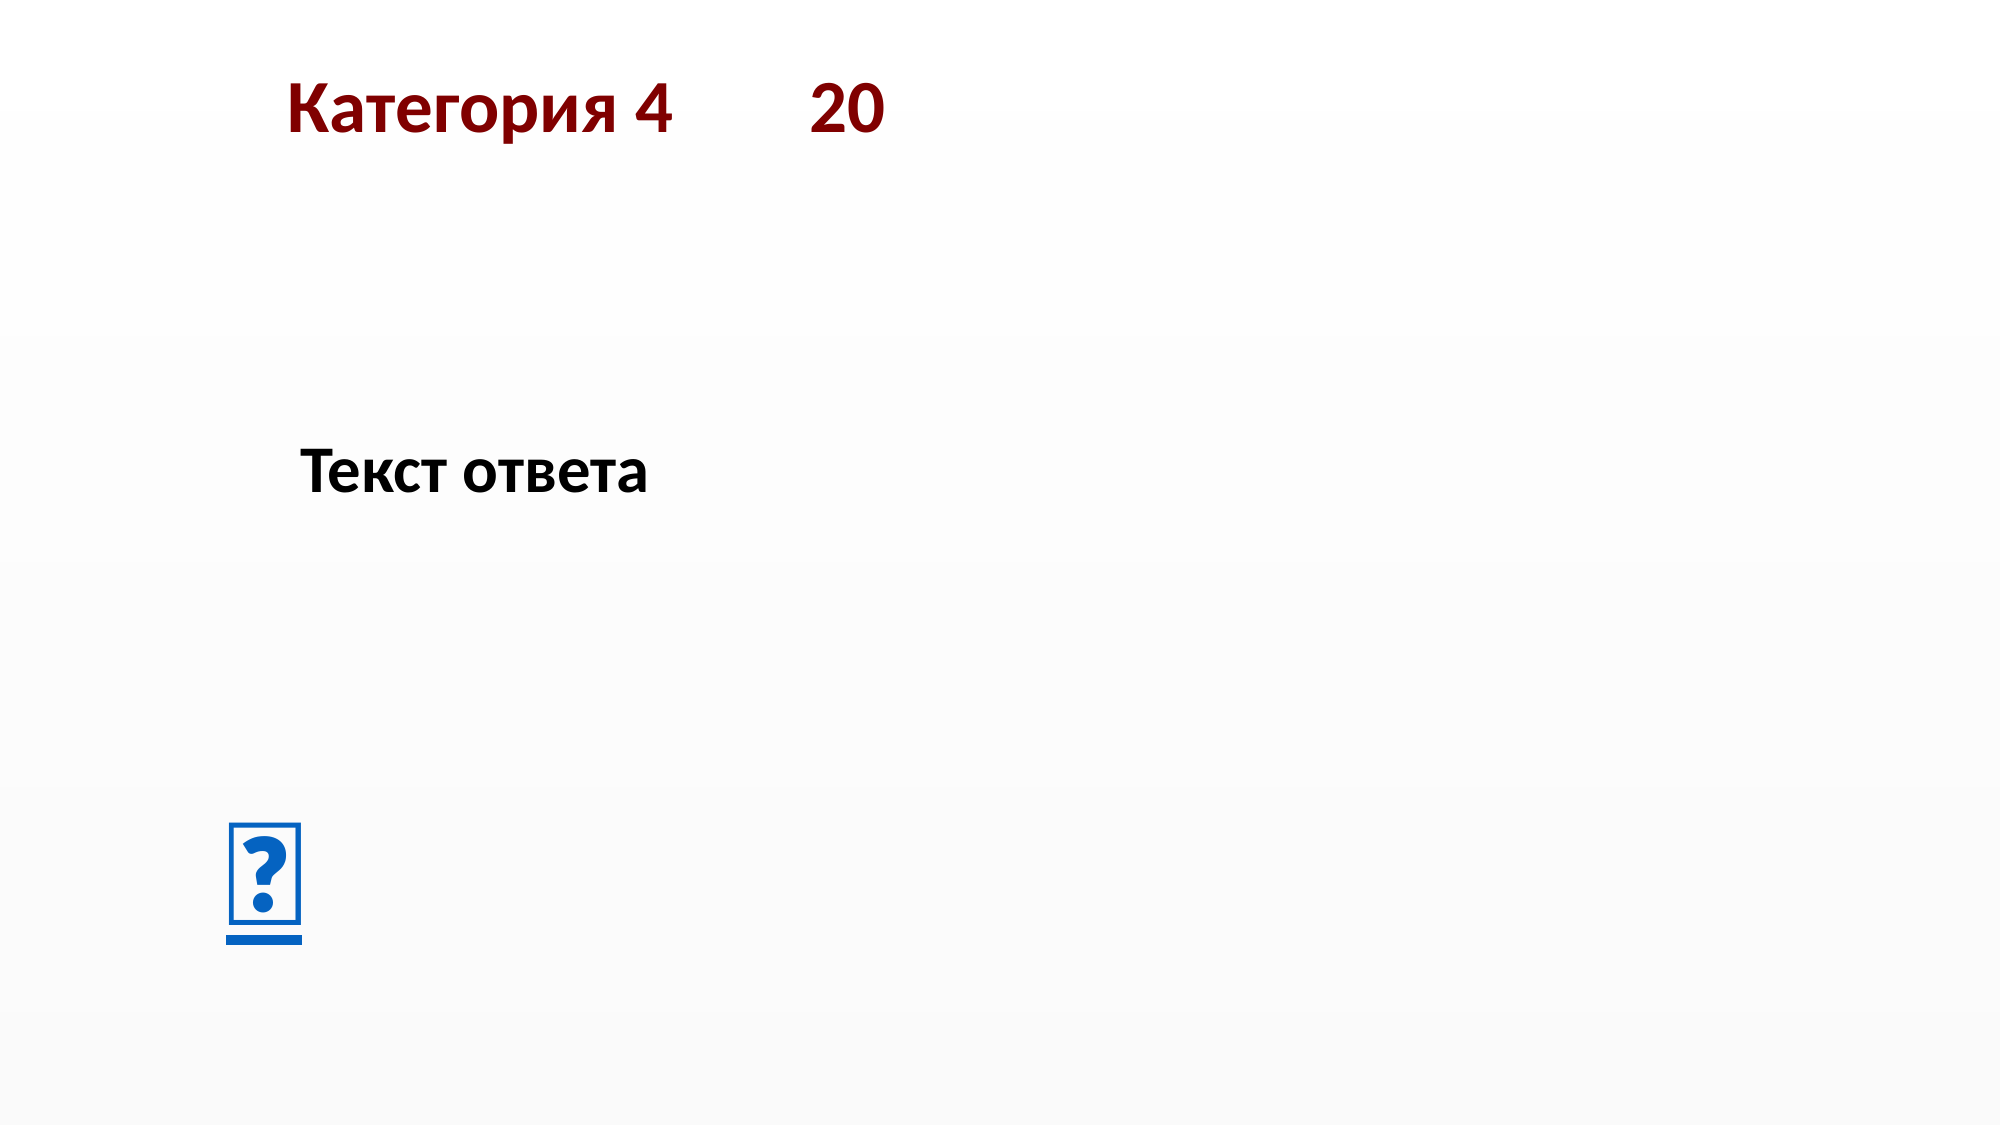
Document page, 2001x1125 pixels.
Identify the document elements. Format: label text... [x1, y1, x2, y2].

text_box Текст ответа [285, 418, 1484, 514]
text_box Категория 4 20 [273, 49, 901, 155]
text_box  [211, 768, 318, 964]
